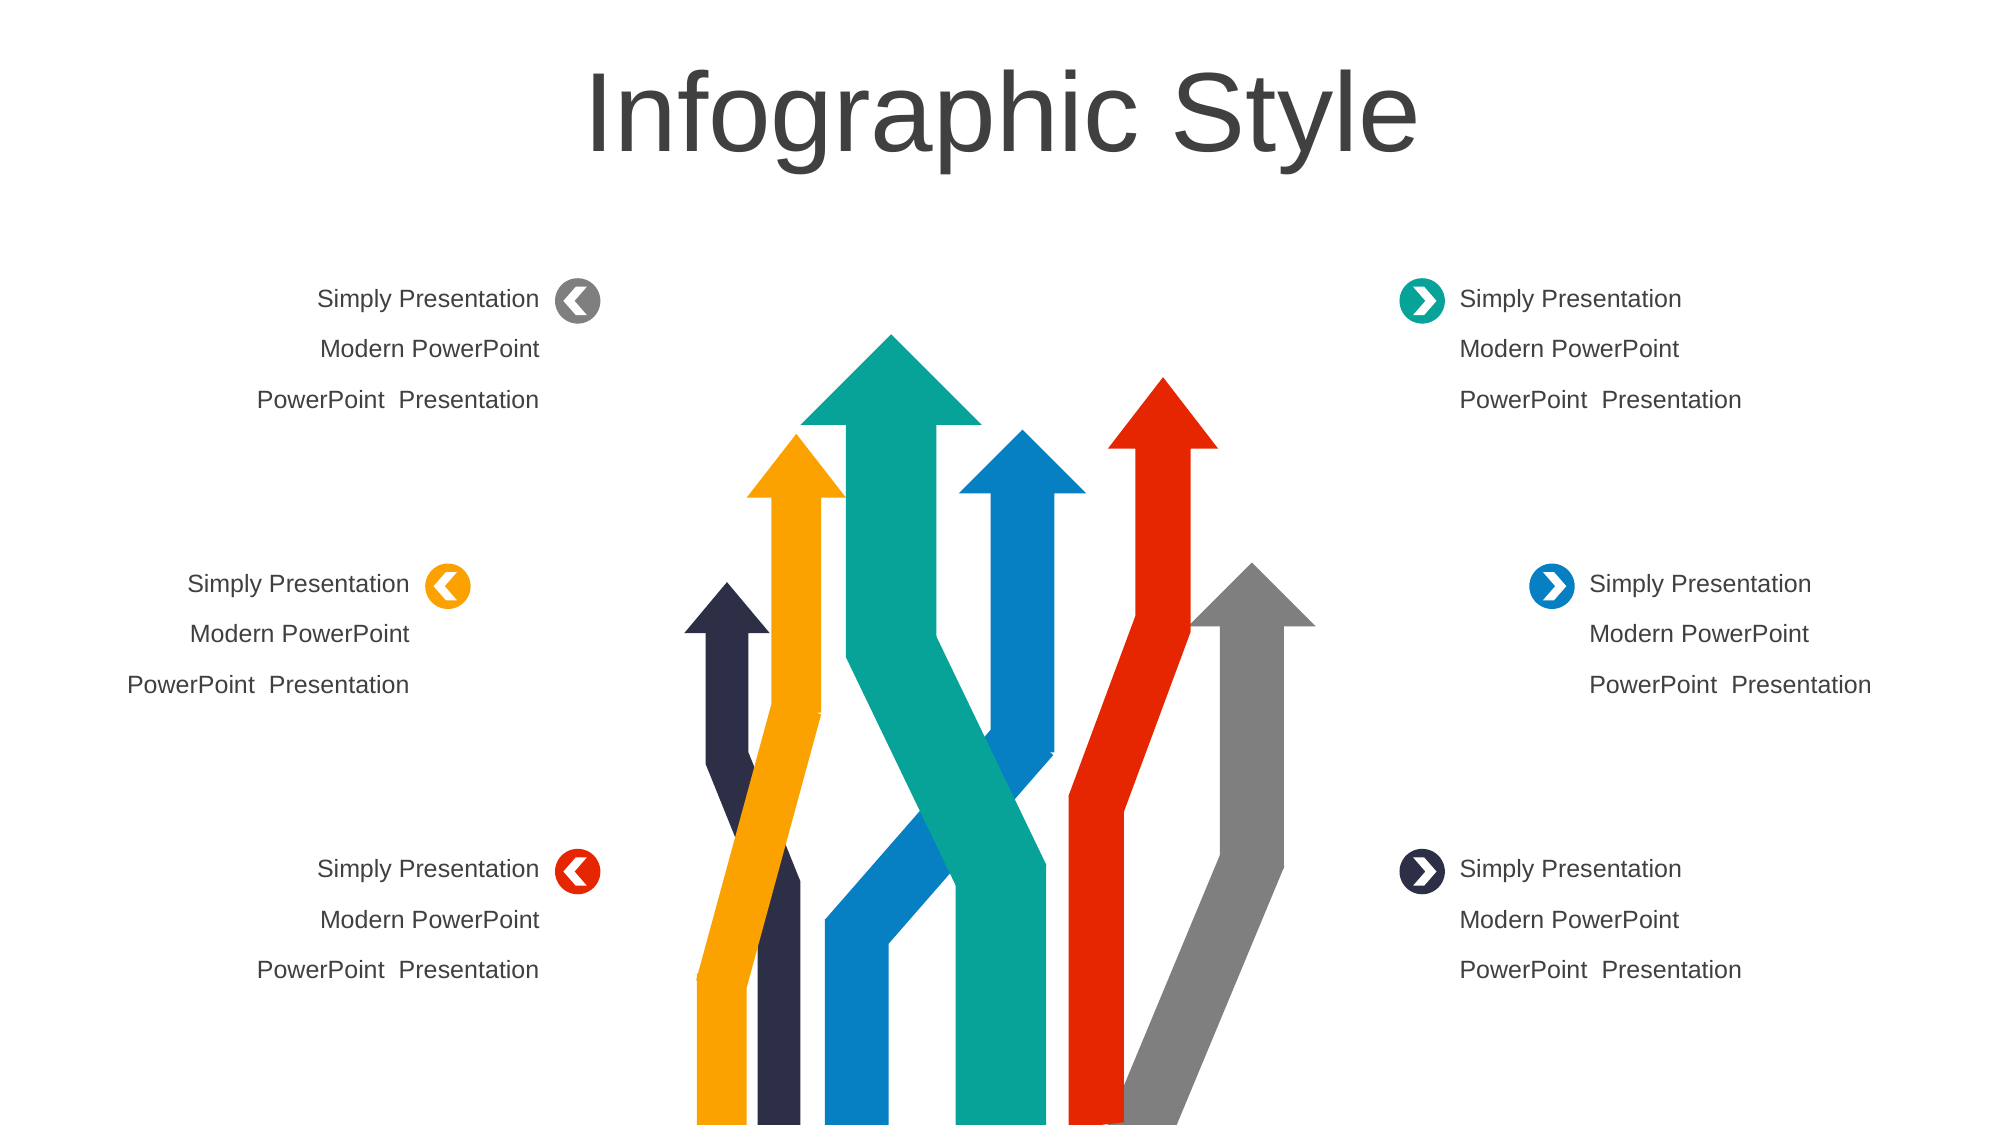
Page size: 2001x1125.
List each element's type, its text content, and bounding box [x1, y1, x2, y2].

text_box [1399, 274, 1762, 421]
list Infographic Style [53, 55, 1952, 175]
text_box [1399, 845, 1762, 992]
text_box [108, 559, 471, 707]
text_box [238, 845, 601, 992]
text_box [1529, 559, 1892, 707]
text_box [238, 274, 601, 421]
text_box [684, 334, 1316, 1125]
